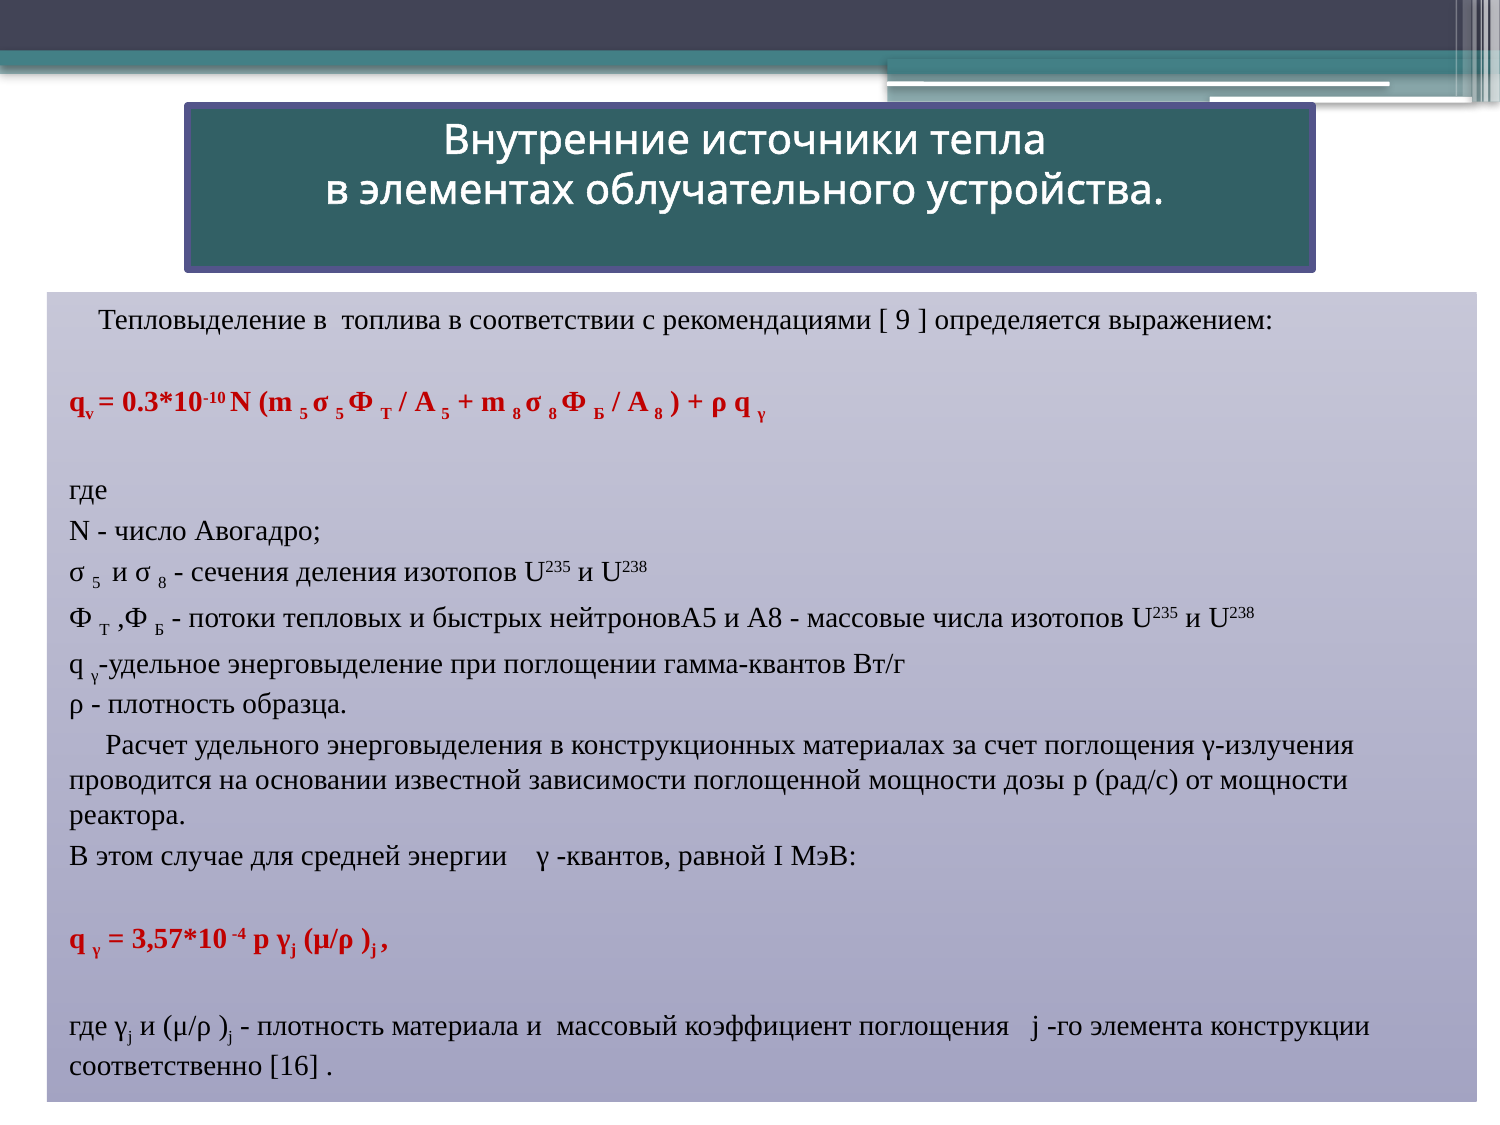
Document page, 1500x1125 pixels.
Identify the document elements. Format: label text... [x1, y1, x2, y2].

list Тепловыделение в топлива в соответствии с рекомендациями [ 9 ] определяется выражением: qv = 0.3*10-10 N (m 5 σ 5 Ф Т / A 5 + m 8 σ 8 Ф Б / A 8 ) + ρ q γ где N - число Авогадро; σ 5 и σ 8 - сечения деления изотопов U235 и U238 Ф Т ,Ф Б - потоки тепловых и быстрых нейтроновА5 и А8 - массовые числа изотопов U235 и U238 q γ-удельное энерговыделение при поглощении гамма-квантов Вт/г ρ - плотность образца. Расчет удельного энерговыделения в конструкционных материалах за счет поглощения γ-излучения проводится на основании известной зависимости поглощенной мощности дозы p (рад/с) от мощ­ности реактора. В этом случае для средней энергии γ -квантов, равной I МэВ: q γ = 3,57*10 -4 p γj (μ/ρ )j , где γj и (μ/ρ )j - плотность материала и массовый коэффициент поглощения j -го элемента кон­струкции соответственно [16] . [46, 292, 1477, 1102]
title Внутренние источники тепла в элементах облучательного устройства. [187, 105, 1313, 270]
